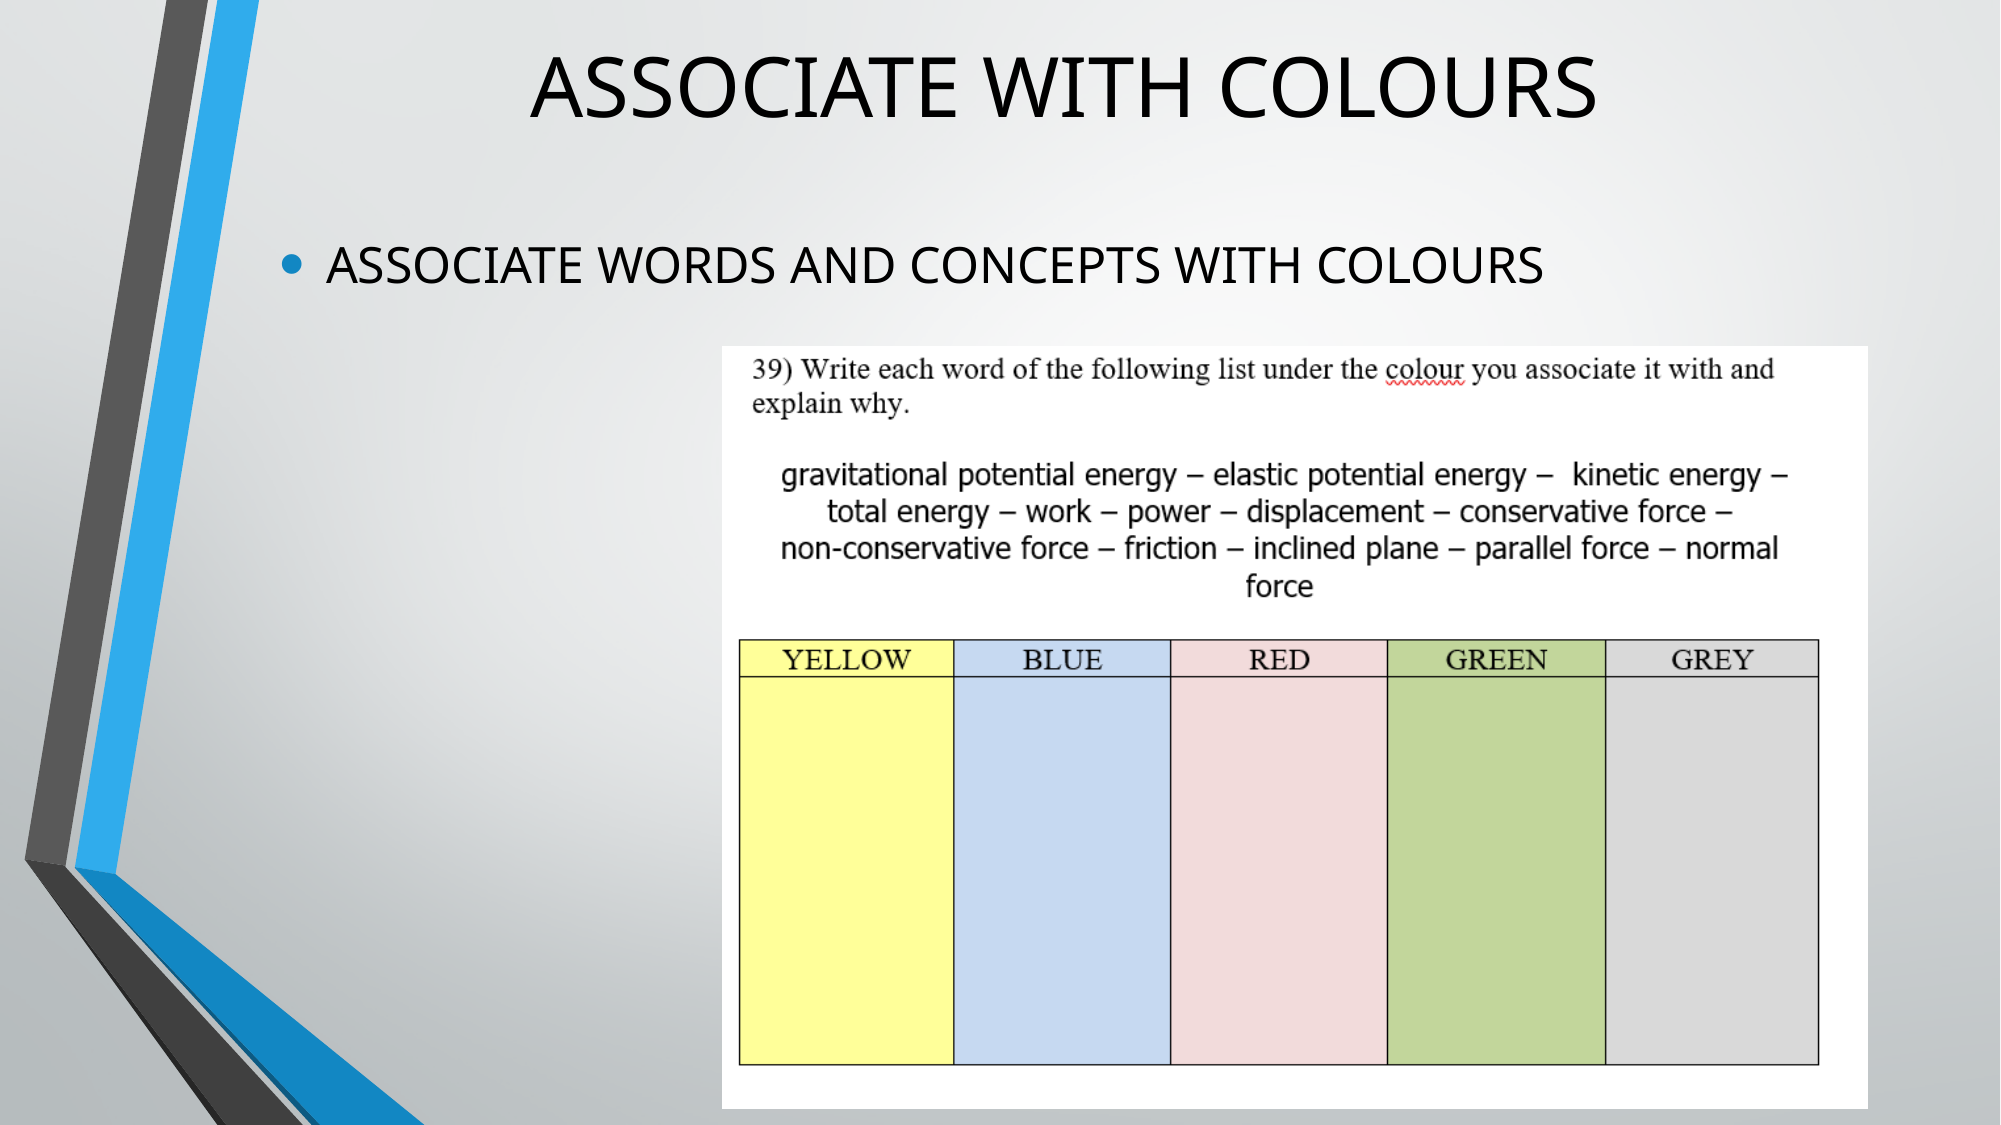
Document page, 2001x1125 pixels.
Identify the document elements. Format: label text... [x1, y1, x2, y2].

list ASSOCIATE WORDS AND CONCEPTS WITH COLOURS [264, 161, 1908, 366]
picture [722, 345, 1869, 1109]
title ASSOCIATE WITH COLOURS [243, 19, 1887, 149]
